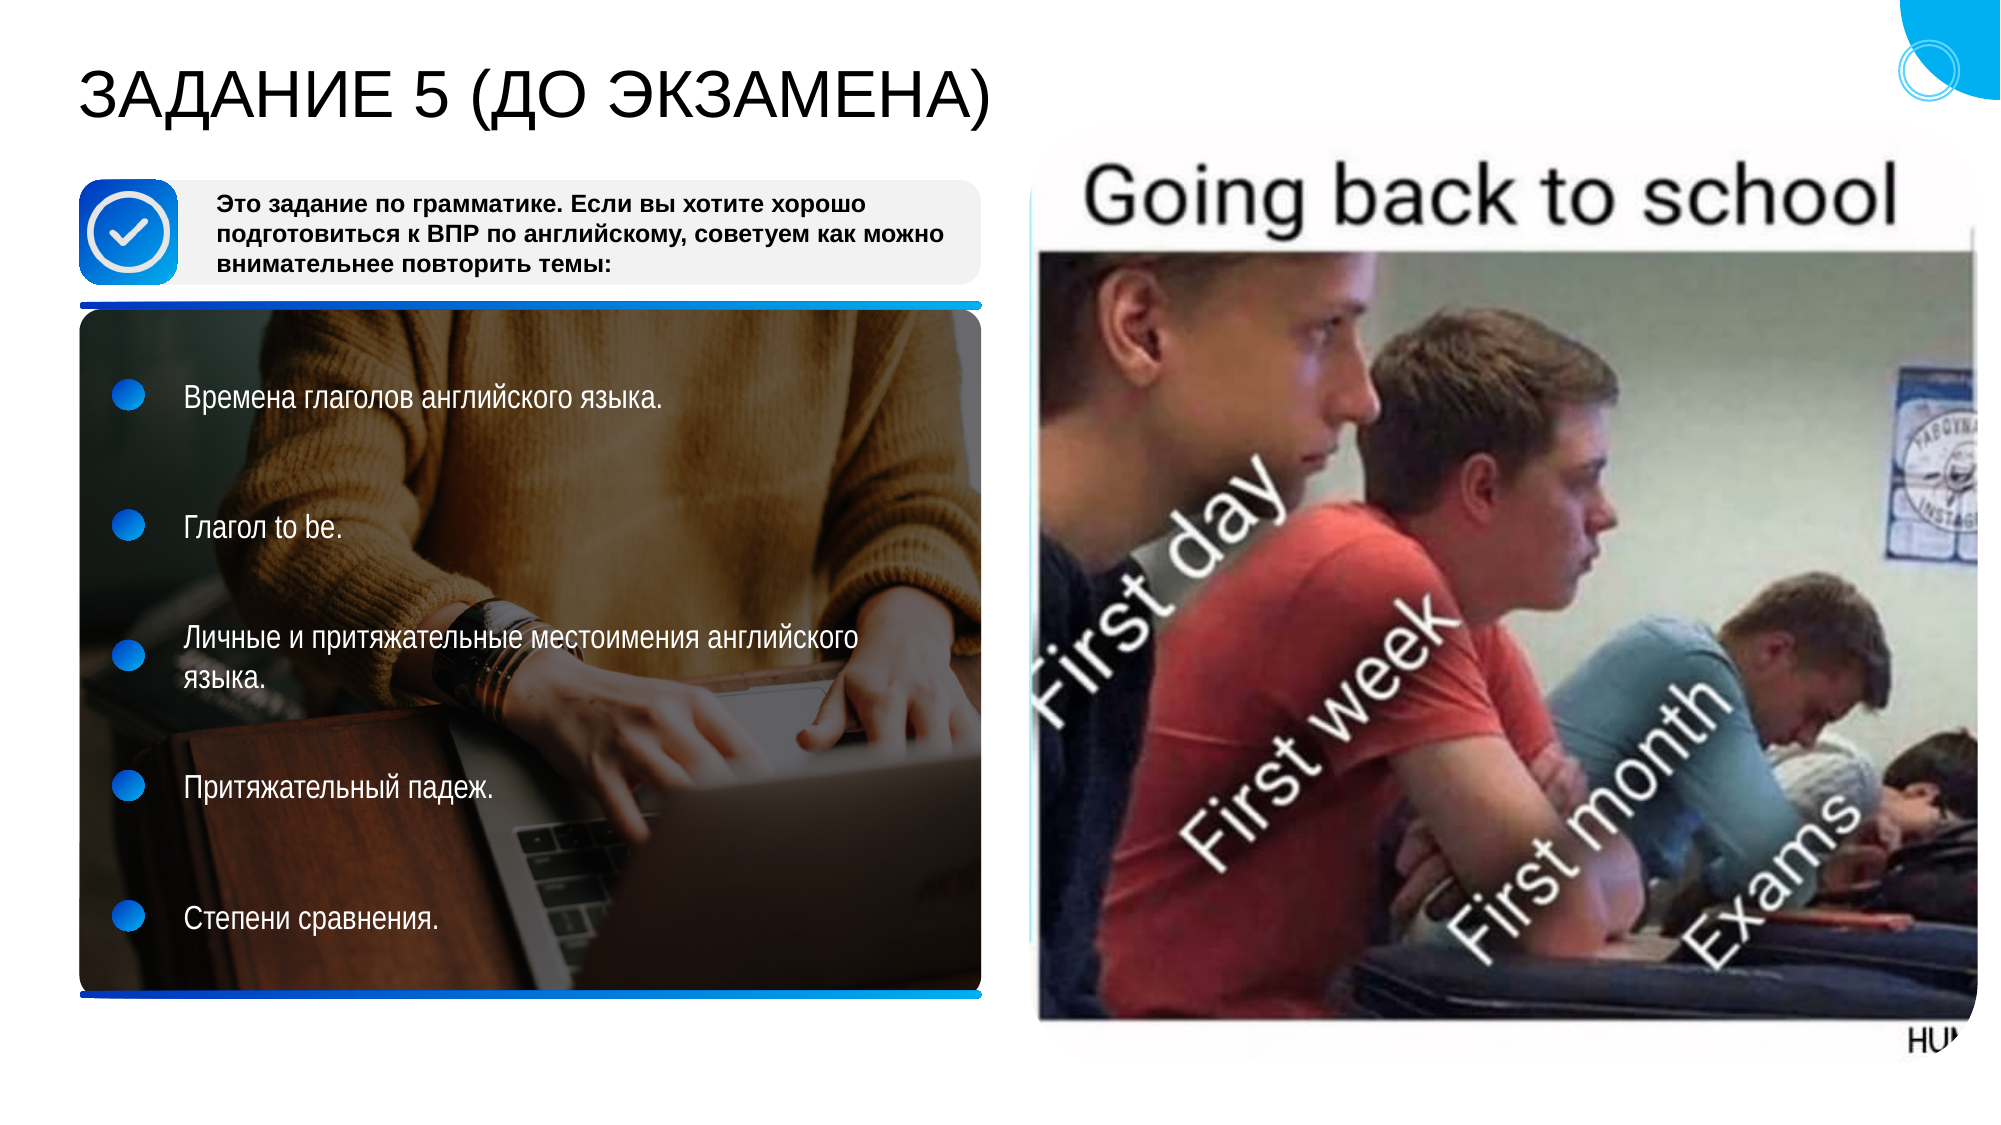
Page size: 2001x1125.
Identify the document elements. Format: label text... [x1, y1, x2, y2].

picture [1029, 125, 1978, 1064]
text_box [79, 179, 982, 999]
text_box ЗАДАНИЕ 5 (ДО ЭКЗАМЕНА) [63, 43, 1639, 138]
text_box [1898, 39, 1961, 102]
text_box [1898, 0, 2000, 102]
